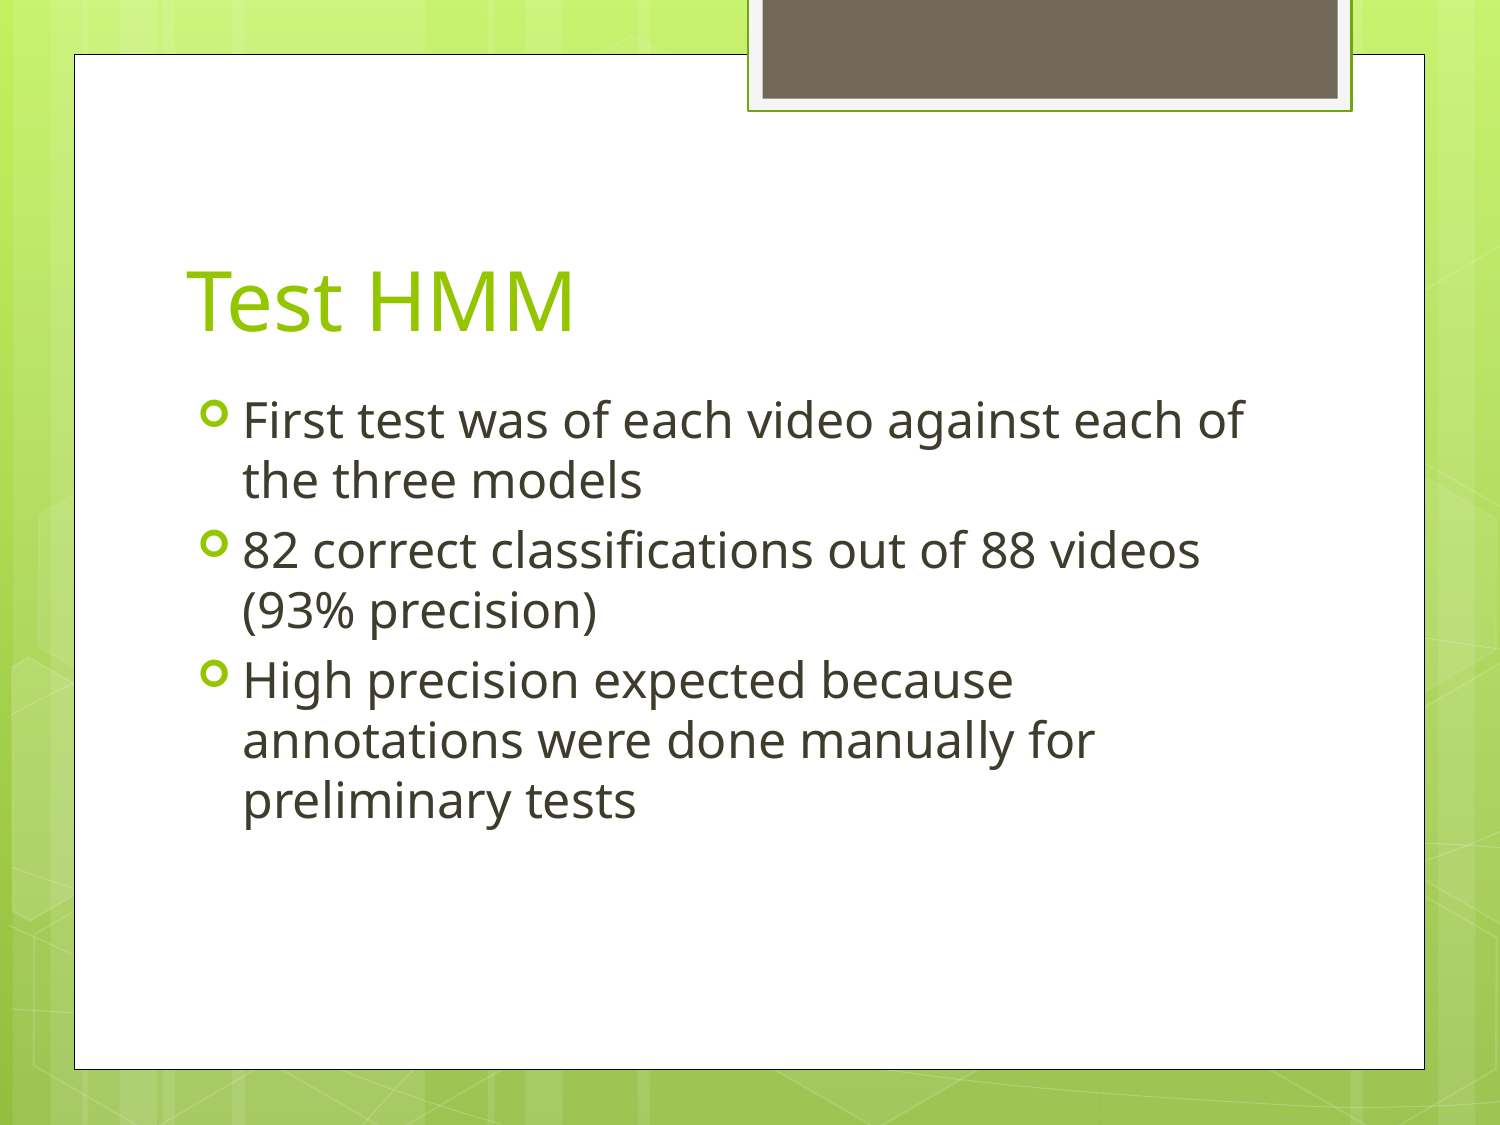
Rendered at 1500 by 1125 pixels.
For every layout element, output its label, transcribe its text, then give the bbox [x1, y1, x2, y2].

title Test HMM [171, 168, 1324, 357]
list First test was of each video against each of the three models 82 correct classifications out of 88 videos (93% precision) High precision expected because annotations were done manually for preliminary tests [171, 381, 1283, 957]
